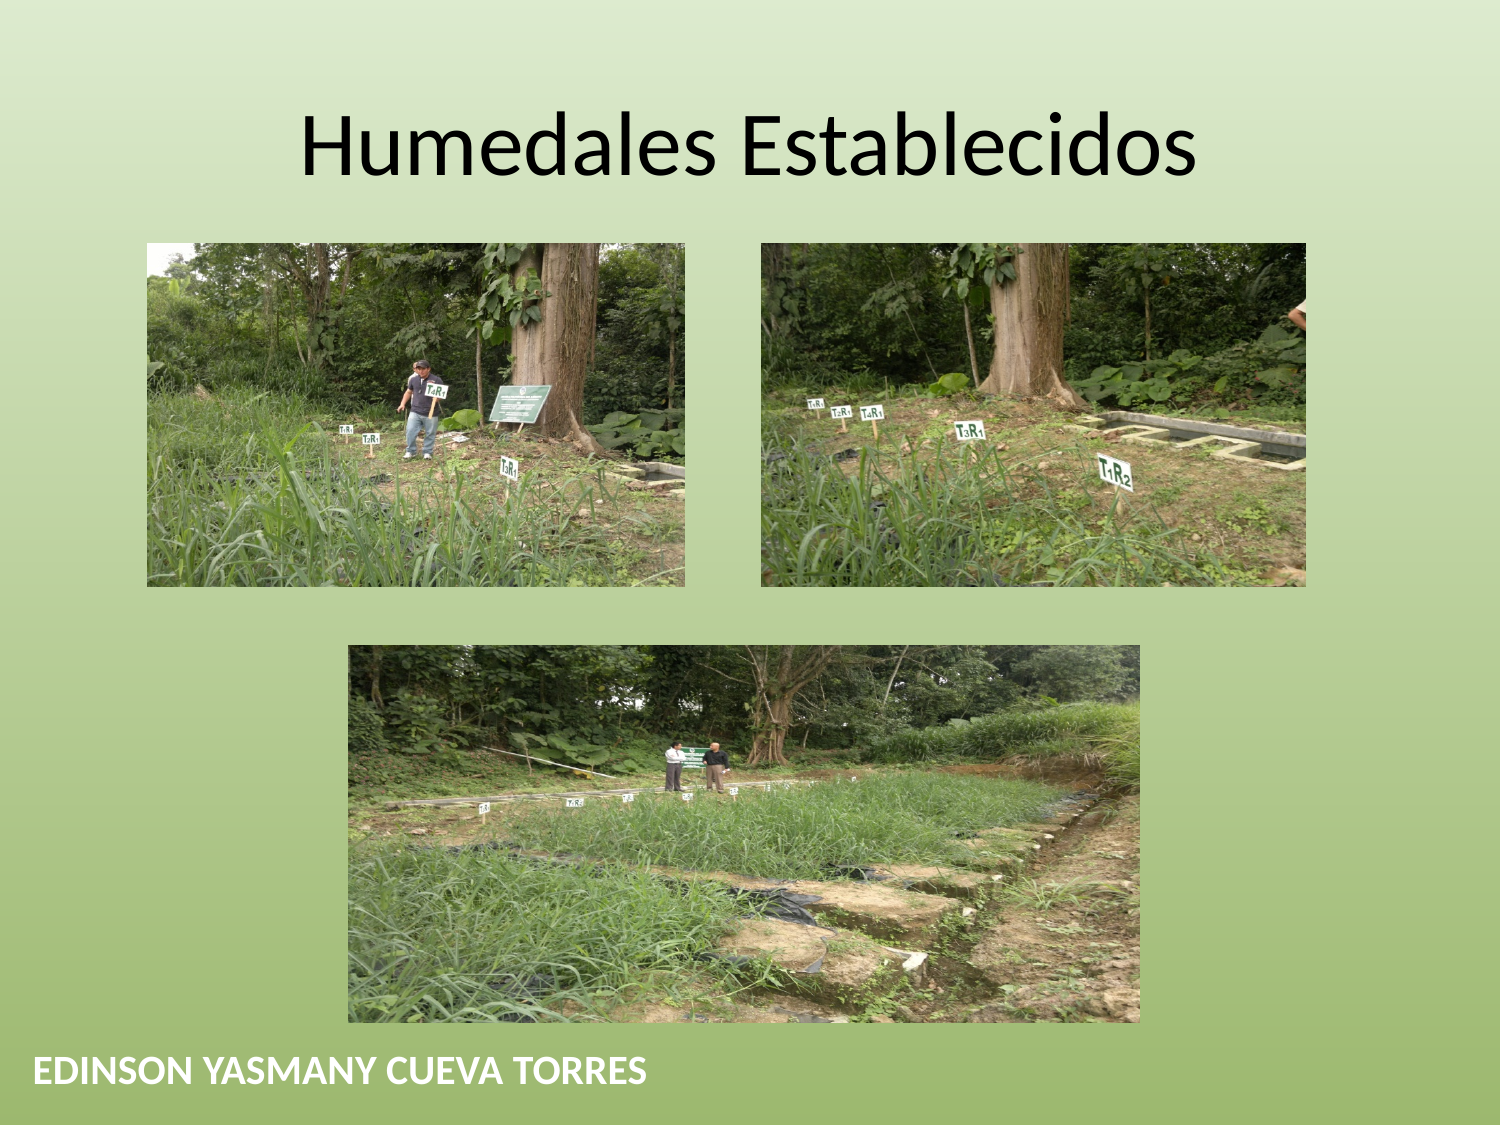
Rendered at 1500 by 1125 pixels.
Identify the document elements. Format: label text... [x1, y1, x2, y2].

picture [147, 243, 686, 587]
text_box EDINSON YASMANY CUEVA TORRES [17, 1034, 750, 1125]
picture [761, 243, 1306, 587]
picture [348, 644, 1140, 1024]
title Humedales Establecidos [75, 45, 1425, 233]
